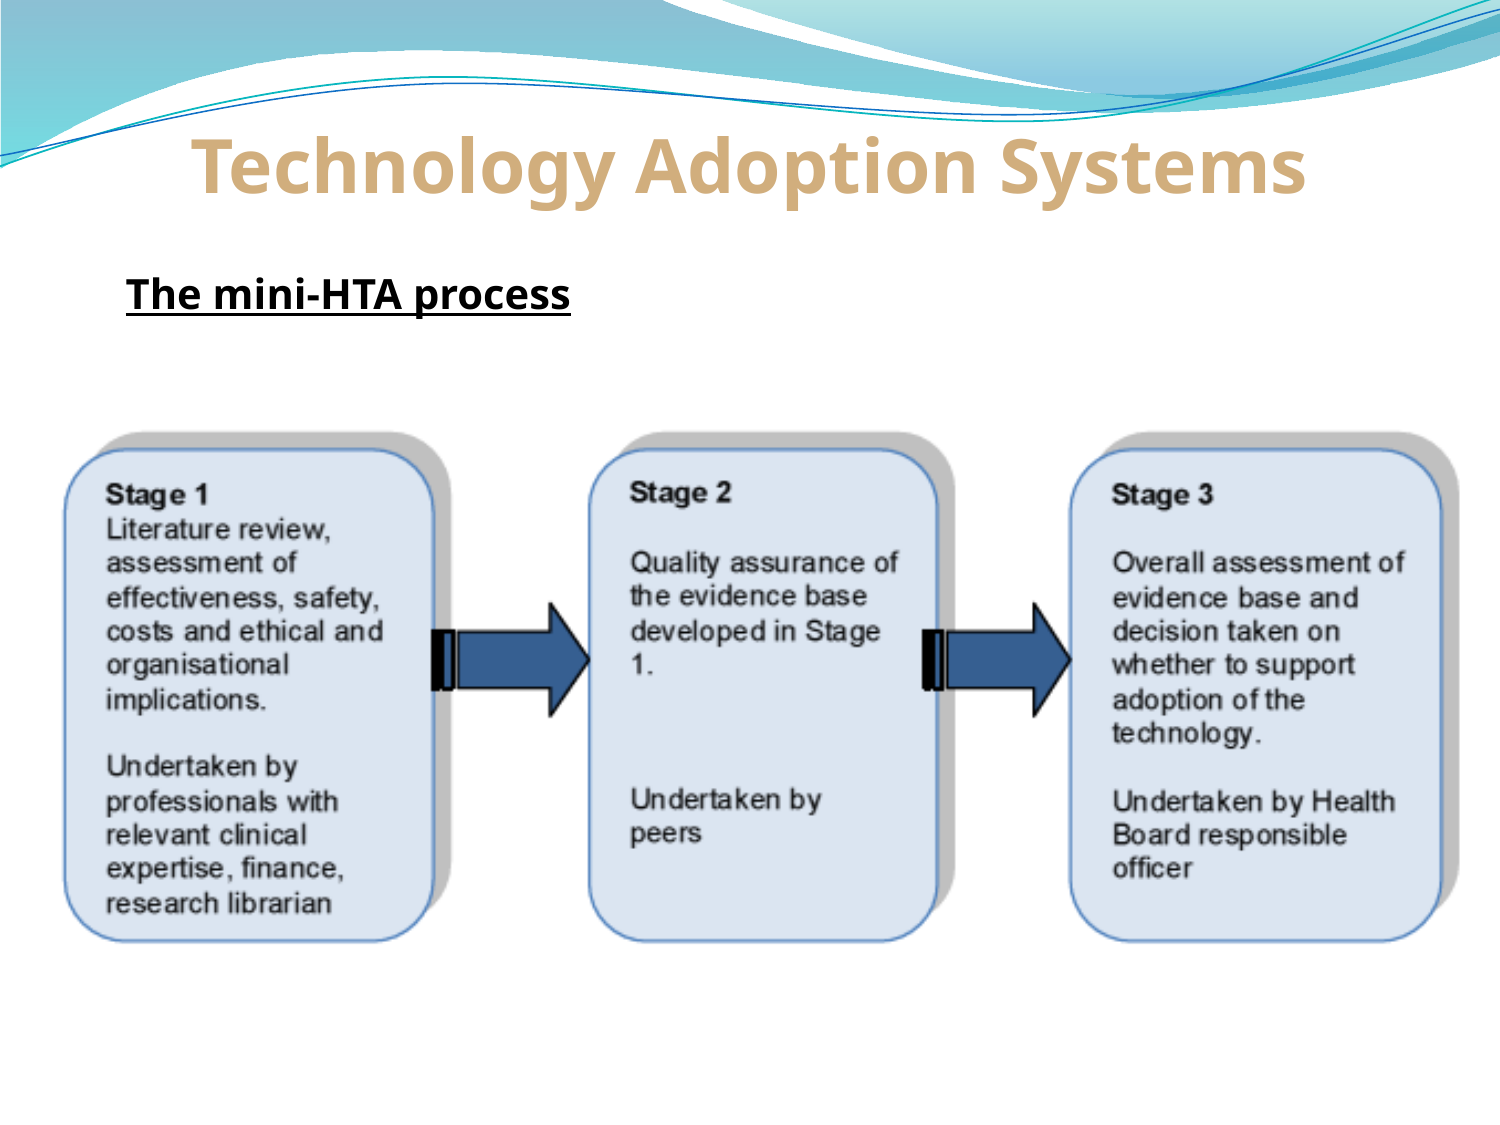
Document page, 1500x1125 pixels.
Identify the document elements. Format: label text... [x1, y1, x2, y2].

picture [38, 404, 1471, 953]
text_box Technology Adoption Systems [0, 66, 1500, 208]
text_box The mini-HTA process [76, 260, 621, 326]
